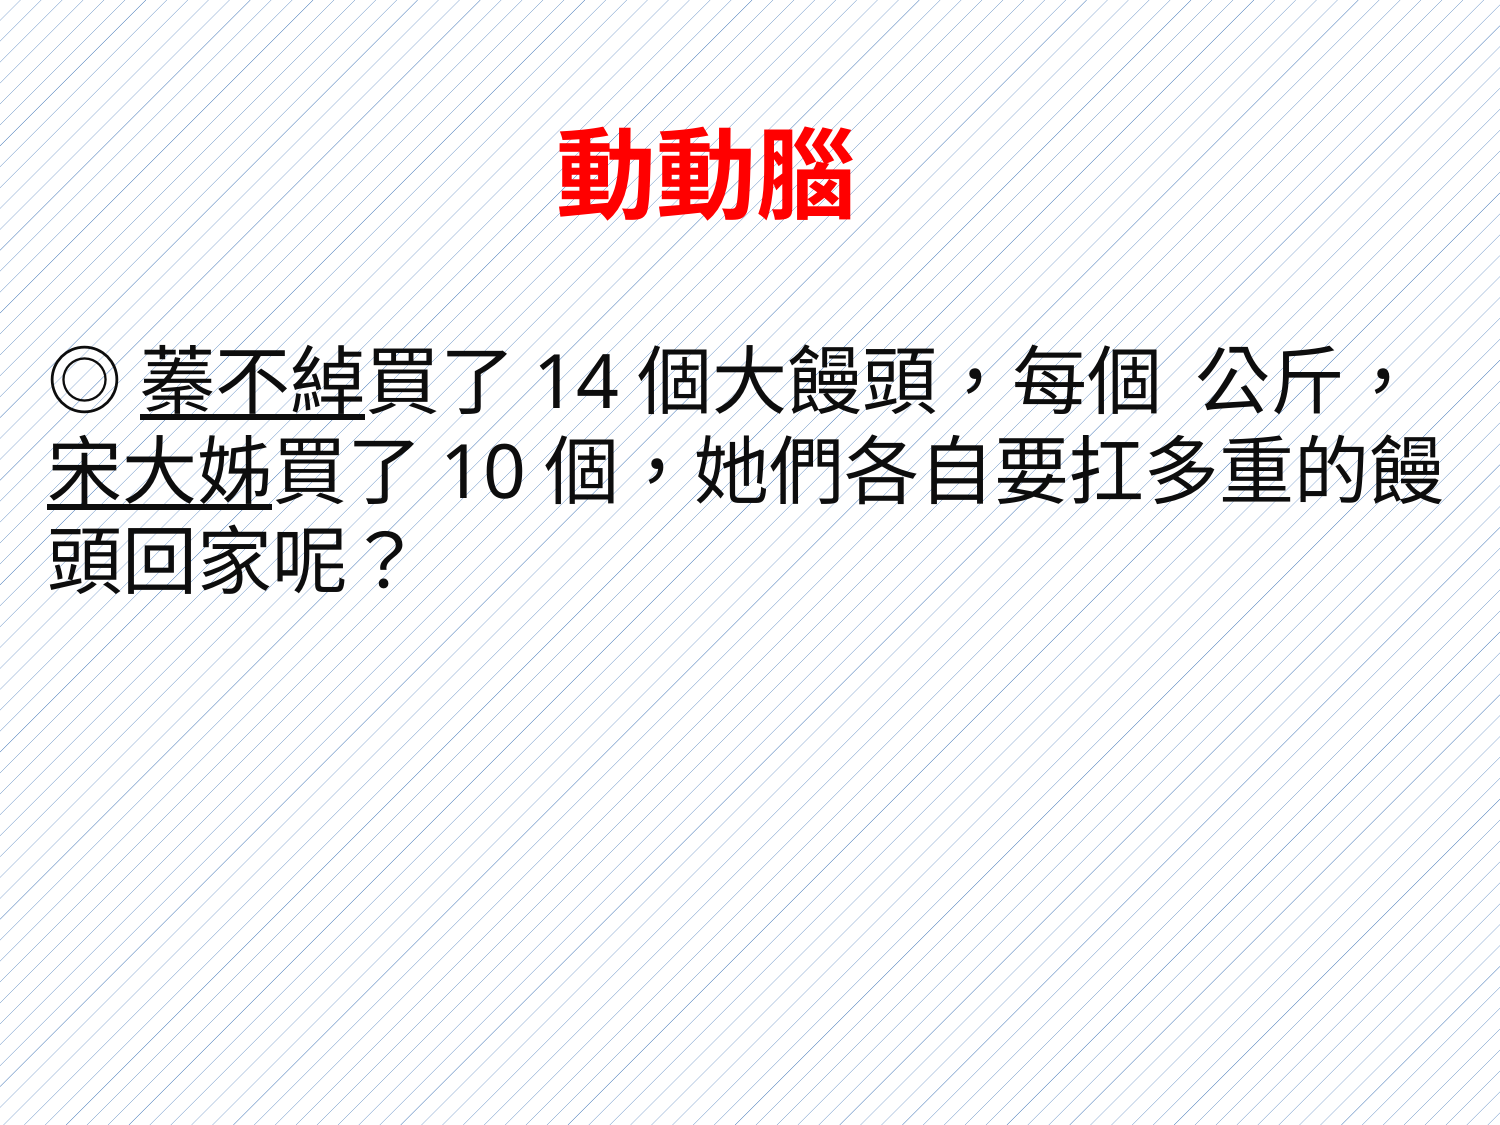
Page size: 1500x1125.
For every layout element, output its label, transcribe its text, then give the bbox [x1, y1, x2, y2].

text_box 動動腦 [119, 78, 1294, 266]
